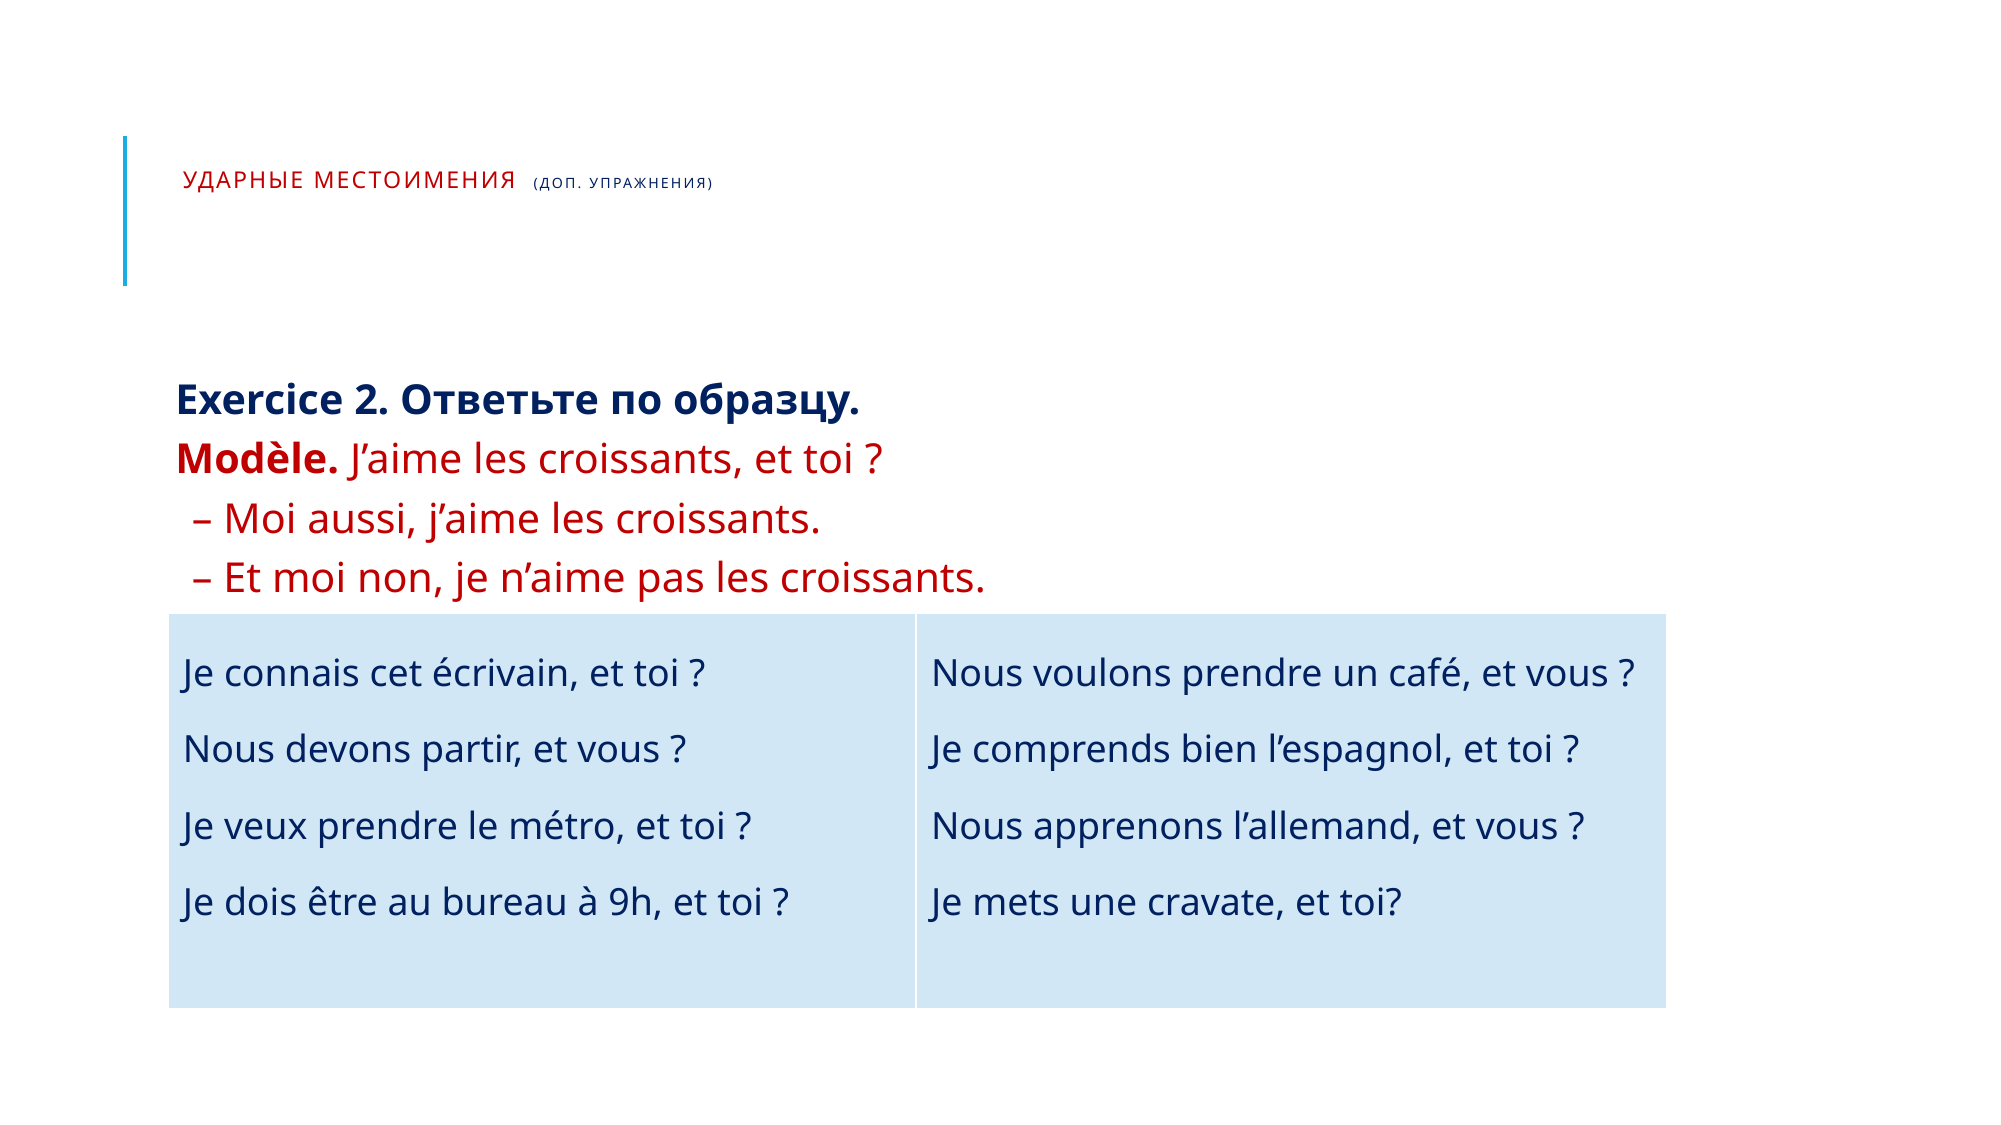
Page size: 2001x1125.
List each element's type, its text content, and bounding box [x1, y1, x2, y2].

list Exercice 2. Ответьте по образцу. Modèle. J’aime les croissants, et toi ? – Moi aussi, j’aime les croissants. – Et moi non, je n’aime pas les croissants. [168, 314, 1841, 999]
table_header Je connais cet écrivain, et toi ? Nous devons partir, et vous ? Je veux prendre le métro, et toi ? Je dois être au bureau à 9h, et toi ? [169, 614, 915, 1008]
title ударные местоимения (Доп. Упражнения) [168, 96, 1763, 229]
table_header Nous voulons prendre un café, et vous ? Je comprends bien l’espagnol, et toi ? Nous apprenons l’allemand, et vous ? Je mets une cravate, et toi? [917, 614, 1666, 1008]
